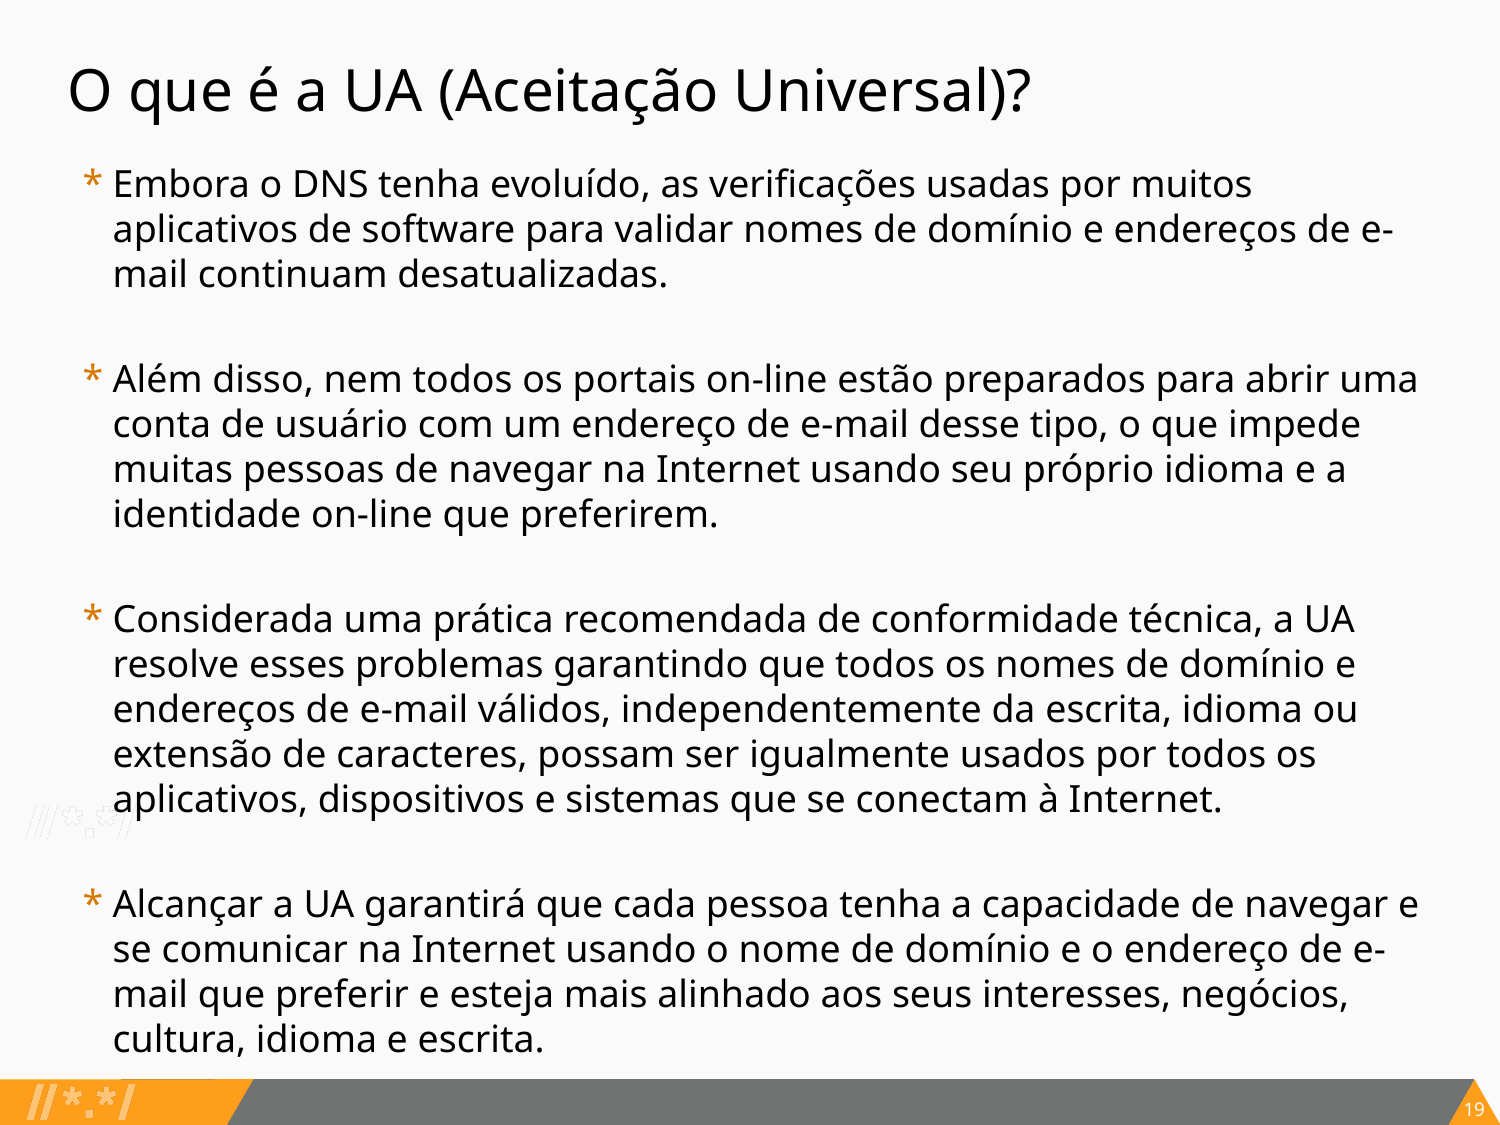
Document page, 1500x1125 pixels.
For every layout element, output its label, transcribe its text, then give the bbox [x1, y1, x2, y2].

title O que é a UA (Aceitação Universal)? [52, 45, 1448, 233]
list Embora o DNS tenha evoluído, as verificações usadas por muitos aplicativos de software para validar nomes de domínio e endereços de e-mail continuam desatualizadas. Além disso, nem todos os portais on-line estão preparados para abrir uma conta de usuário com um endereço de e-mail desse tipo, o que impede muitas pessoas de navegar na Internet usando seu próprio idioma e a identidade on-line que preferirem. Considerada uma prática recomendada de conformidade técnica, a UA resolve esses problemas garantindo que todos os nomes de domínio e endereços de e-mail válidos, independentemente da escrita, idioma ou extensão de caracteres, possam ser igualmente usados por todos os aplicativos, dispositivos e sistemas que se conectam à Internet. Alcançar a UA garantirá que cada pessoa tenha a capacidade de navegar e se comunicar na Internet usando o nome de domínio e o endereço de e-mail que preferir e esteja mais alinhado aos seus interesses, negócios, cultura, idioma e escrita. [52, 153, 1439, 969]
